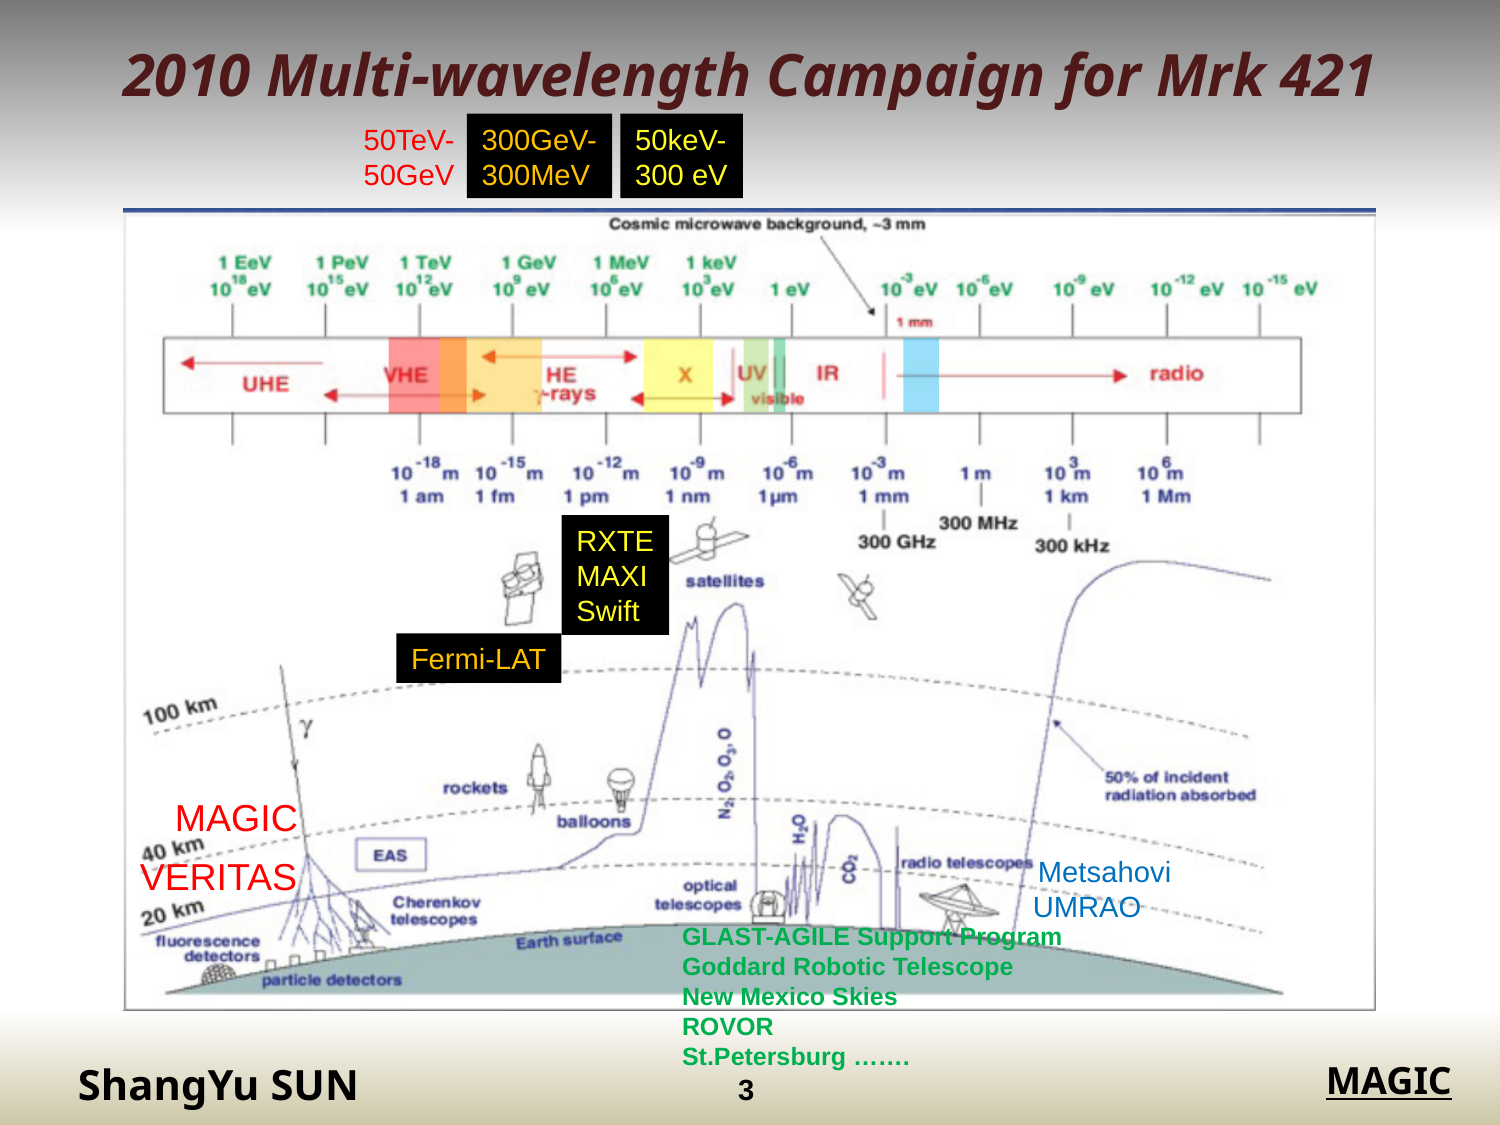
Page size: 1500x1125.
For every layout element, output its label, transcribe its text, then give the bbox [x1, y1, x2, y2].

text_box 50TeV- 50GeV [348, 113, 466, 199]
footer ShangYu SUN [41, 1051, 396, 1118]
text_box 50keV- 300 eV [620, 113, 743, 199]
text_box 300GeV- 300MeV [466, 113, 613, 199]
picture [123, 207, 1377, 1011]
text_box GLAST-AGILE Support Program Goddard Robotic Telescope New Mexico Skies ROVOR St.Petersburg ……. [667, 1019, 1192, 1125]
text_box 2010 Multi-wavelength Campaign for Mrk 421 [41, 31, 1459, 159]
